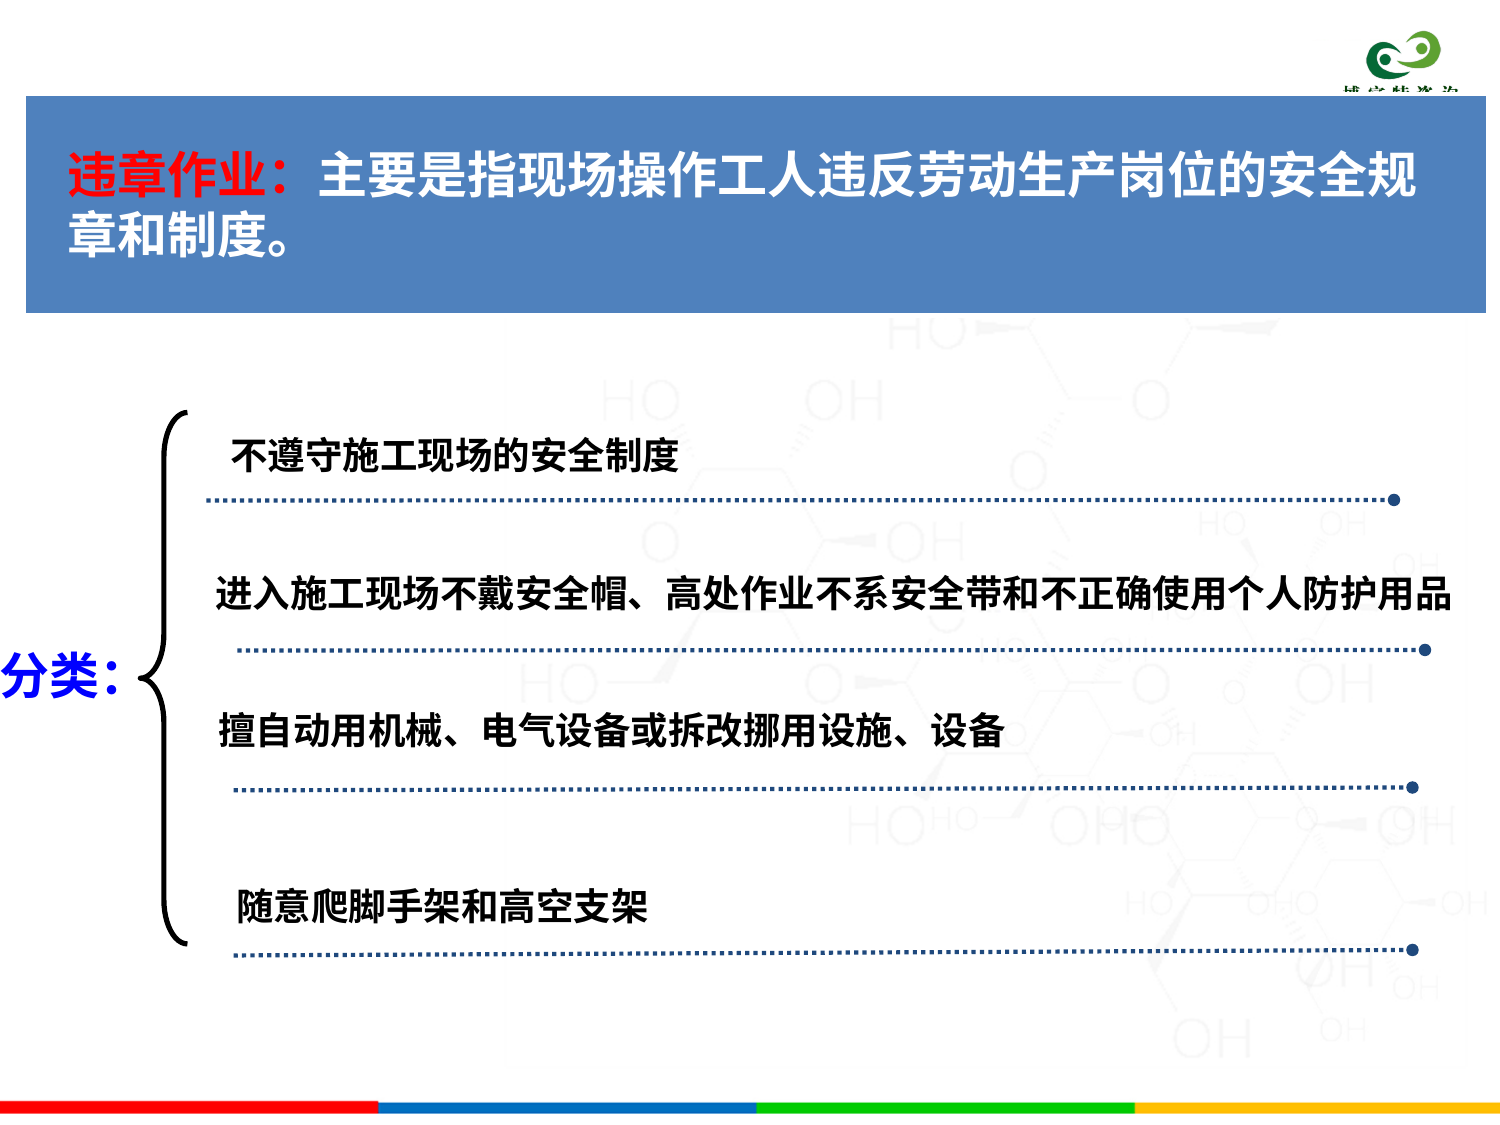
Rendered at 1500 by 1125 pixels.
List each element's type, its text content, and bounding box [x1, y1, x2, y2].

text_box [1418, 643, 1432, 657]
text_box [1404, 943, 1419, 957]
text_box 不遵守施工现场的安全制度 [215, 424, 704, 485]
text_box 违章作业：主要是指现场操作工人违反劳动生产岗位的安全规章和制度。 [52, 136, 1447, 272]
picture [0, 0, 1500, 1125]
text_box 随意爬脚手架和高空支架 [221, 875, 673, 935]
text_box [163, 412, 188, 637]
text_box 进入施工现场不戴安全帽、高处作业不系安全带和不正确使用个人防护用品 [200, 562, 1476, 623]
text_box [1404, 781, 1419, 794]
text_box [22, 92, 1491, 318]
text_box [163, 713, 188, 944]
text_box 分类： [0, 637, 575, 713]
text_box [1387, 493, 1401, 507]
text_box 擅自动用机械、电气设备或拆改挪用设施、设备 [203, 700, 1030, 760]
